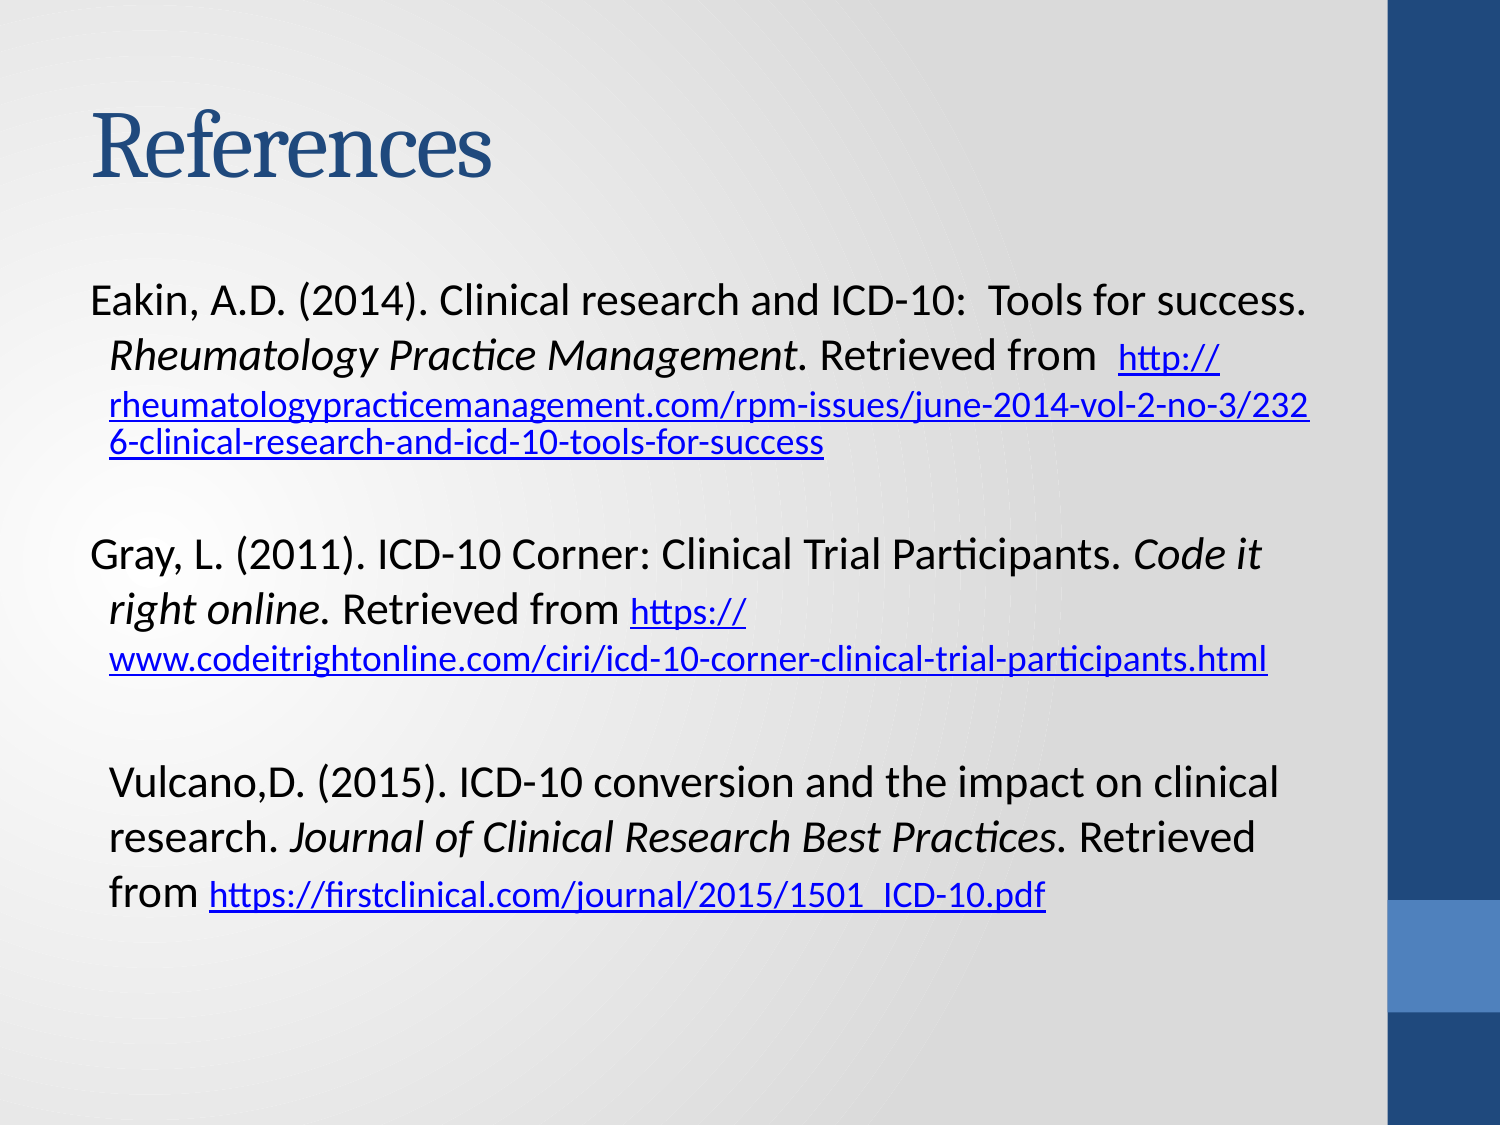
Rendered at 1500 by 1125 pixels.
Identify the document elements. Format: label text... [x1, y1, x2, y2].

list Eakin, A.D. (2014). Clinical research and ICD-10: Tools for success. Rheumatology Practice Management. Retrieved from http://rheumatologypracticemanagement.com/rpm-issues/june-2014-vol-2-no-3/2326-clinical-research-and-icd-10-tools-for-success Gray, L. (2011). ICD-10 Corner: Clinical Trial Participants. Code it right online. Retrieved from https://www.codeitrightonline.com/ciri/icd-10-corner-clinical-trial-participants.html Vulcano,D. (2015). ICD-10 conversion and the impact on clinical research. Journal of Clinical Research Best Practices. Retrieved from https://firstclinical.com/journal/2015/1501_ICD-10.pdf [75, 262, 1325, 1050]
title References [75, 45, 1325, 233]
